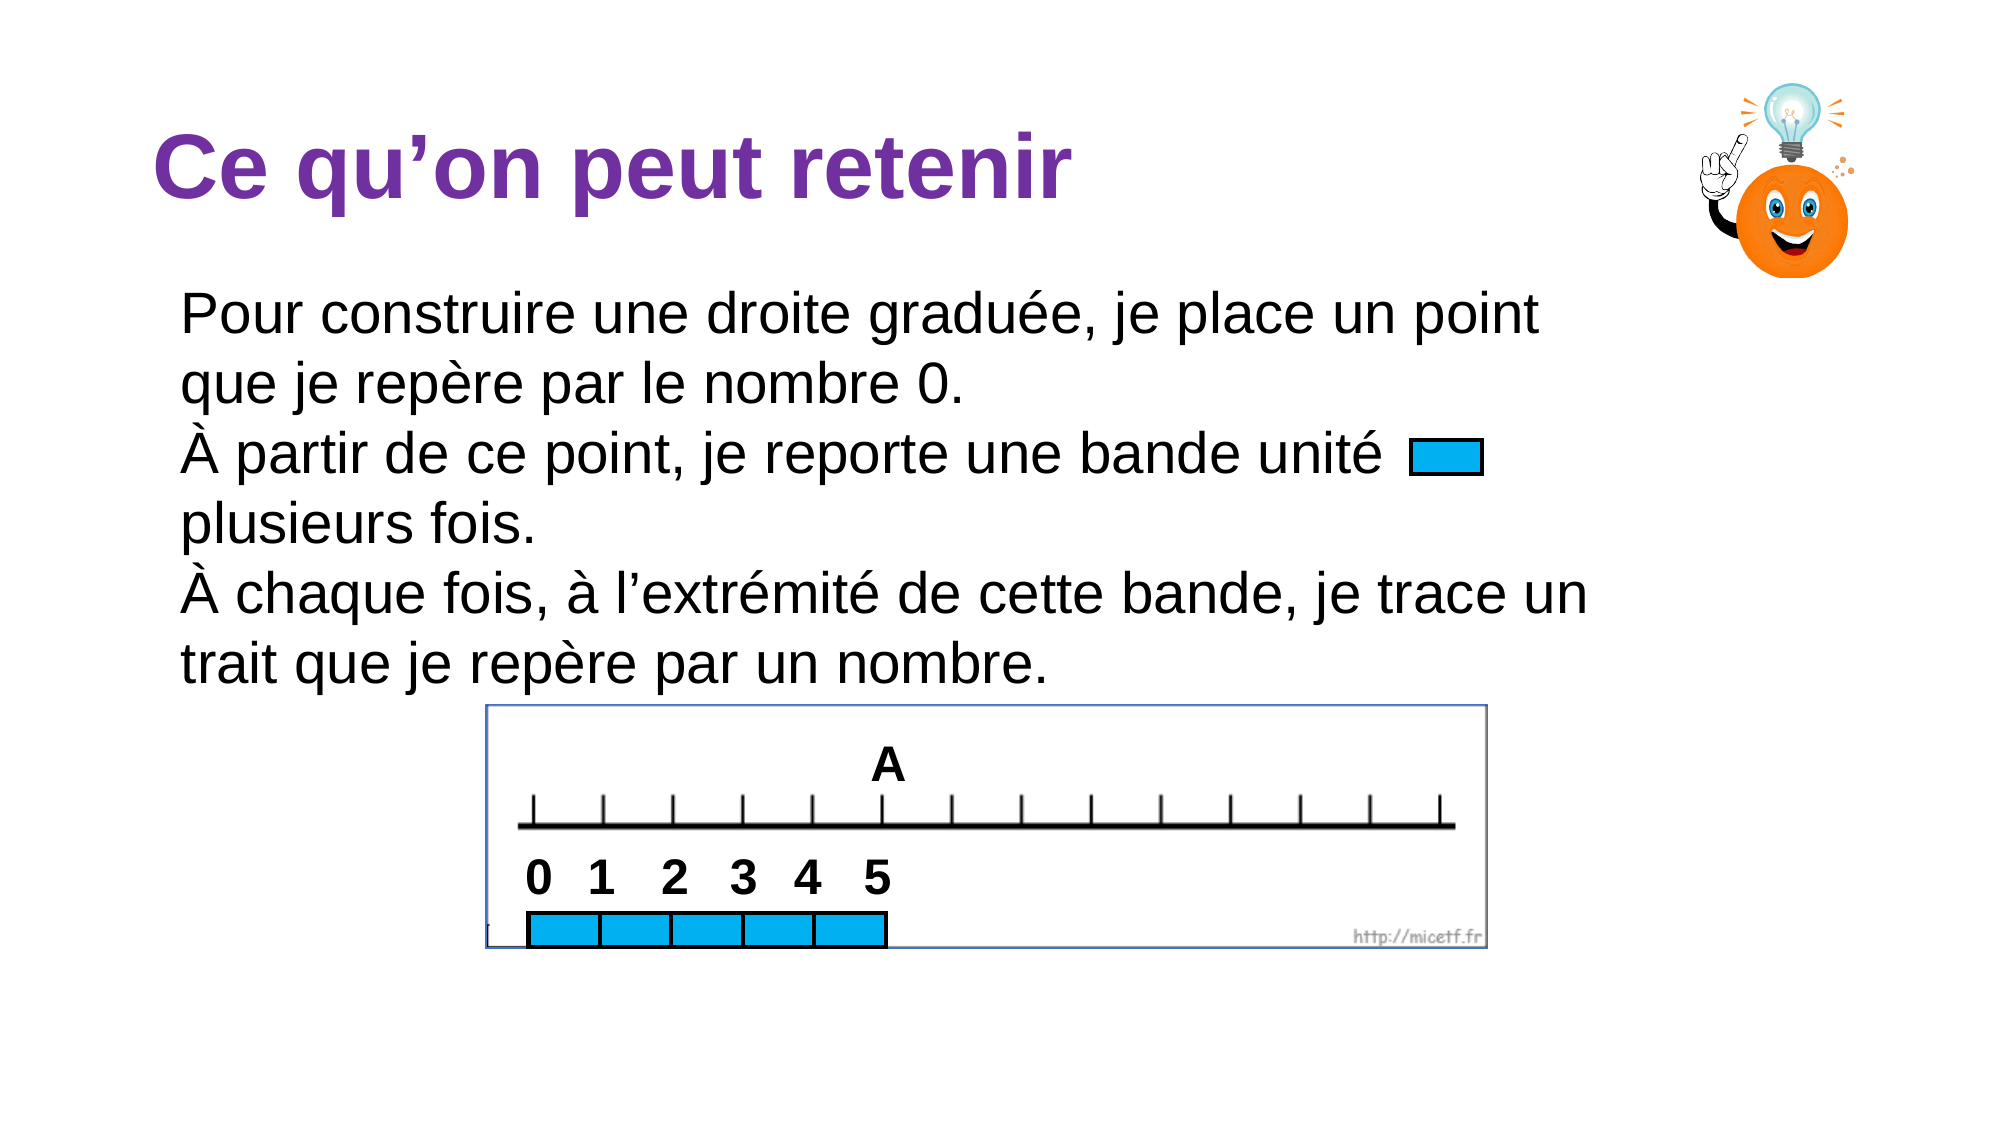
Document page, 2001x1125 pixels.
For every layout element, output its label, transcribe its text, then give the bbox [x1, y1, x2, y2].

title Ce qu’on peut retenir [137, 59, 1863, 278]
picture [1700, 82, 1855, 278]
text_box 0 [482, 837, 486, 913]
text_box [1410, 439, 1483, 475]
text_box Pour construire une droite graduée, je place un point que je repère par le nombre 0. À partir de ce point, je reporte une bande unité plusieurs fois. À chaque fois, à l’extrémité de cette bande, je trace un trait que je repère par un nombre. [166, 197, 1693, 813]
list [486, 705, 1487, 948]
